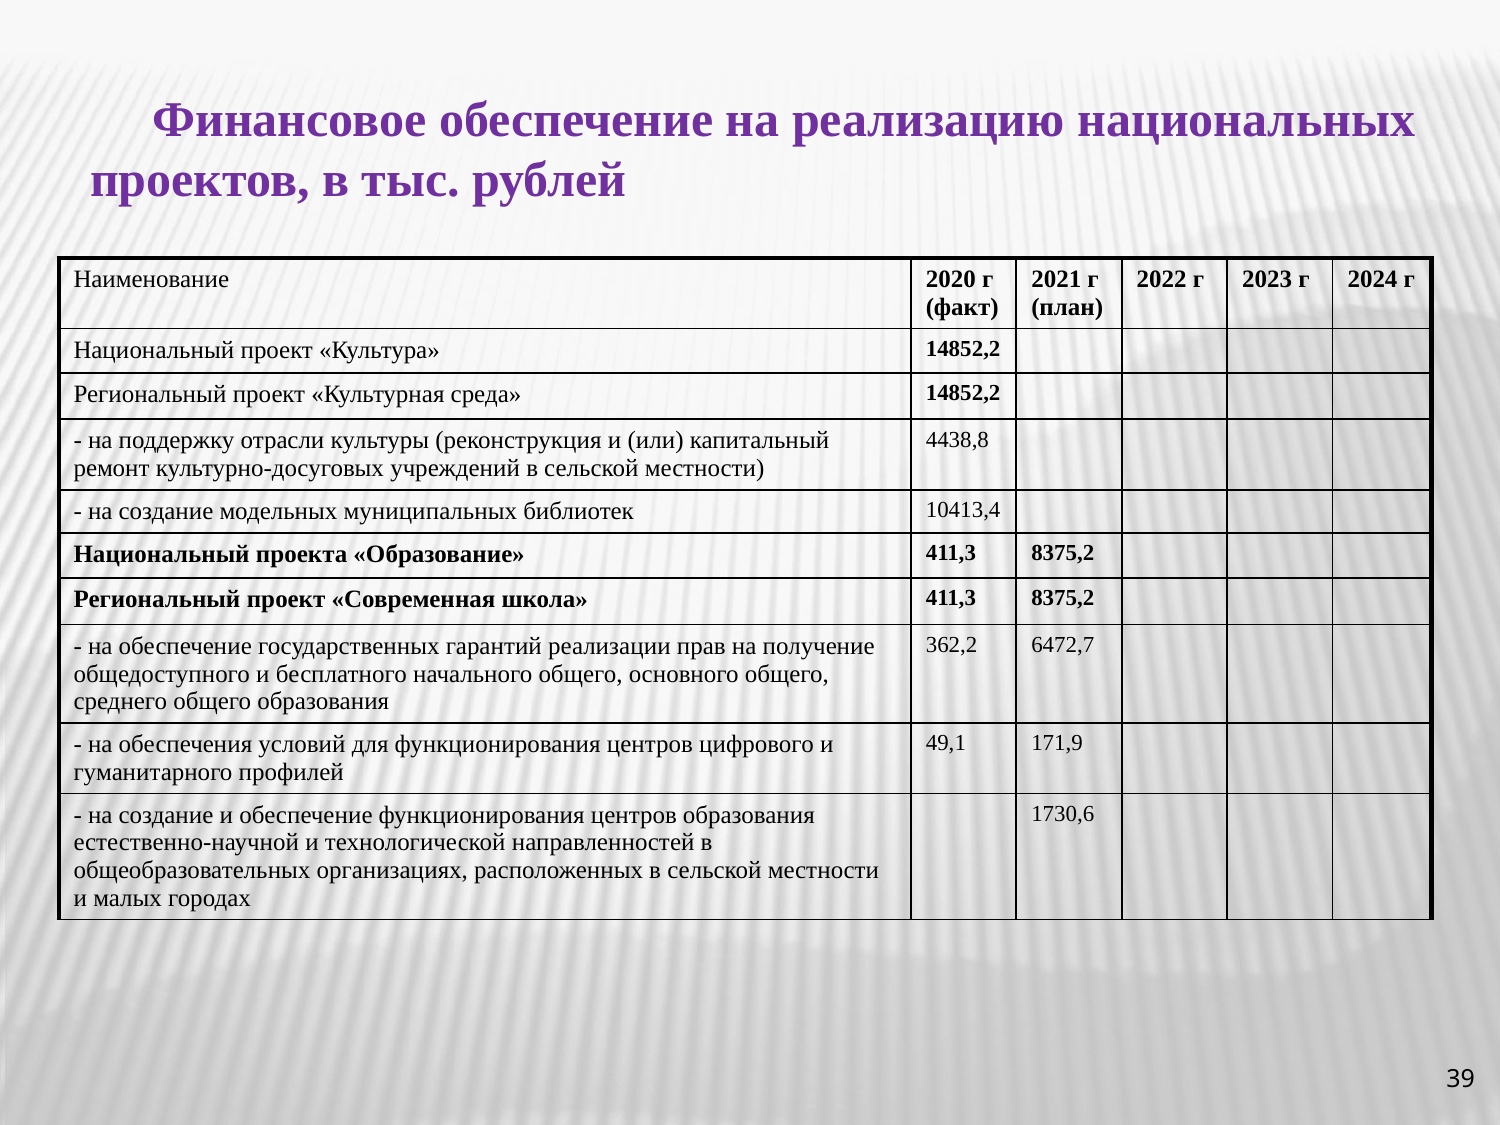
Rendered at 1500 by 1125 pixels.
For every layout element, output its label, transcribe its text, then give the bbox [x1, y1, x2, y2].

table_cell - на обеспечения условий для функционирования центров цифрового и гуманитарного профилей [61, 724, 910, 793]
table_cell Национальный проекта «Образование» [61, 534, 910, 577]
table_cell [1228, 374, 1332, 418]
table_cell Региональный проект «Культурная среда» [61, 374, 910, 418]
table_cell [1228, 491, 1332, 532]
table_cell [1333, 724, 1429, 793]
table_cell [1333, 794, 1429, 919]
table_header 2023 г [1228, 260, 1332, 328]
table_cell 411,3 [912, 534, 1015, 577]
table_cell [1123, 374, 1226, 418]
table_cell [1228, 329, 1332, 372]
table_cell [1333, 625, 1429, 722]
table_cell 4438,8 [912, 420, 1015, 489]
table_cell [1333, 329, 1429, 372]
table_cell Национальный проект «Культура» [61, 329, 910, 372]
table_cell Региональный проект «Современная школа» [61, 579, 910, 624]
table_cell [1228, 724, 1332, 793]
table_cell [1333, 534, 1429, 577]
table_cell - на создание модельных муниципальных библиотек [61, 491, 910, 532]
table_cell [1333, 374, 1429, 418]
table_header 2021 г (план) [1017, 260, 1121, 328]
table_header Наименование [61, 260, 910, 328]
table_cell [1123, 329, 1226, 372]
table_cell [1333, 491, 1429, 532]
table_cell - на создание и обеспечение функционирования центров образования естественно-научной и технологической направленностей в общеобразовательных организациях, расположенных в сельской местности и малых городах [61, 794, 910, 919]
table_cell 8375,2 [1017, 534, 1121, 577]
table_cell 8375,2 [1017, 579, 1121, 624]
table_header 2022 г [1123, 260, 1226, 328]
table_cell [1123, 625, 1226, 722]
table_cell [1123, 420, 1226, 489]
table_cell [1123, 579, 1226, 624]
table_cell [1333, 579, 1429, 624]
table_cell [1333, 420, 1429, 489]
table_cell 362,2 [912, 625, 1015, 722]
table_cell [1228, 534, 1332, 577]
table_cell [1123, 534, 1226, 577]
table_header 2020 г (факт) [912, 260, 1015, 328]
table_cell [912, 794, 1015, 919]
table_cell [1123, 491, 1226, 532]
table_cell 14852,2 [912, 329, 1015, 372]
text_box [82, 58, 1454, 179]
table_cell [1017, 420, 1121, 489]
table_cell [1017, 374, 1121, 418]
table_cell [1228, 579, 1332, 624]
table_header 2024 г [1333, 260, 1429, 328]
table_cell [1123, 724, 1226, 793]
table_cell [1123, 794, 1226, 919]
slide_number 39 [1350, 1062, 1475, 1103]
table_cell - на обеспечение государственных гарантий реализации прав на получение общедоступного и бесплатного начального общего, основного общего, среднего общего образования [61, 625, 910, 722]
table_cell 49,1 [912, 724, 1015, 793]
table_cell 10413,4 [912, 491, 1015, 532]
table_cell - на поддержку отрасли культуры (реконструкция и (или) капитальный ремонт культурно-досуговых учреждений в сельской местности) [61, 420, 910, 489]
table_cell 14852,2 [912, 374, 1015, 418]
table_cell [1017, 491, 1121, 532]
table_cell 1730,6 [1017, 794, 1121, 919]
title Финансовое обеспечение на реализацию национальных проектов, в тыс. рублей [75, 78, 1500, 216]
table_cell 171,9 [1017, 724, 1121, 793]
table_cell [1228, 625, 1332, 722]
table_cell [1228, 794, 1332, 919]
table_cell 411,3 [912, 579, 1015, 624]
table_cell [1228, 420, 1332, 489]
table_cell [1017, 329, 1121, 372]
table_cell 6472,7 [1017, 625, 1121, 722]
